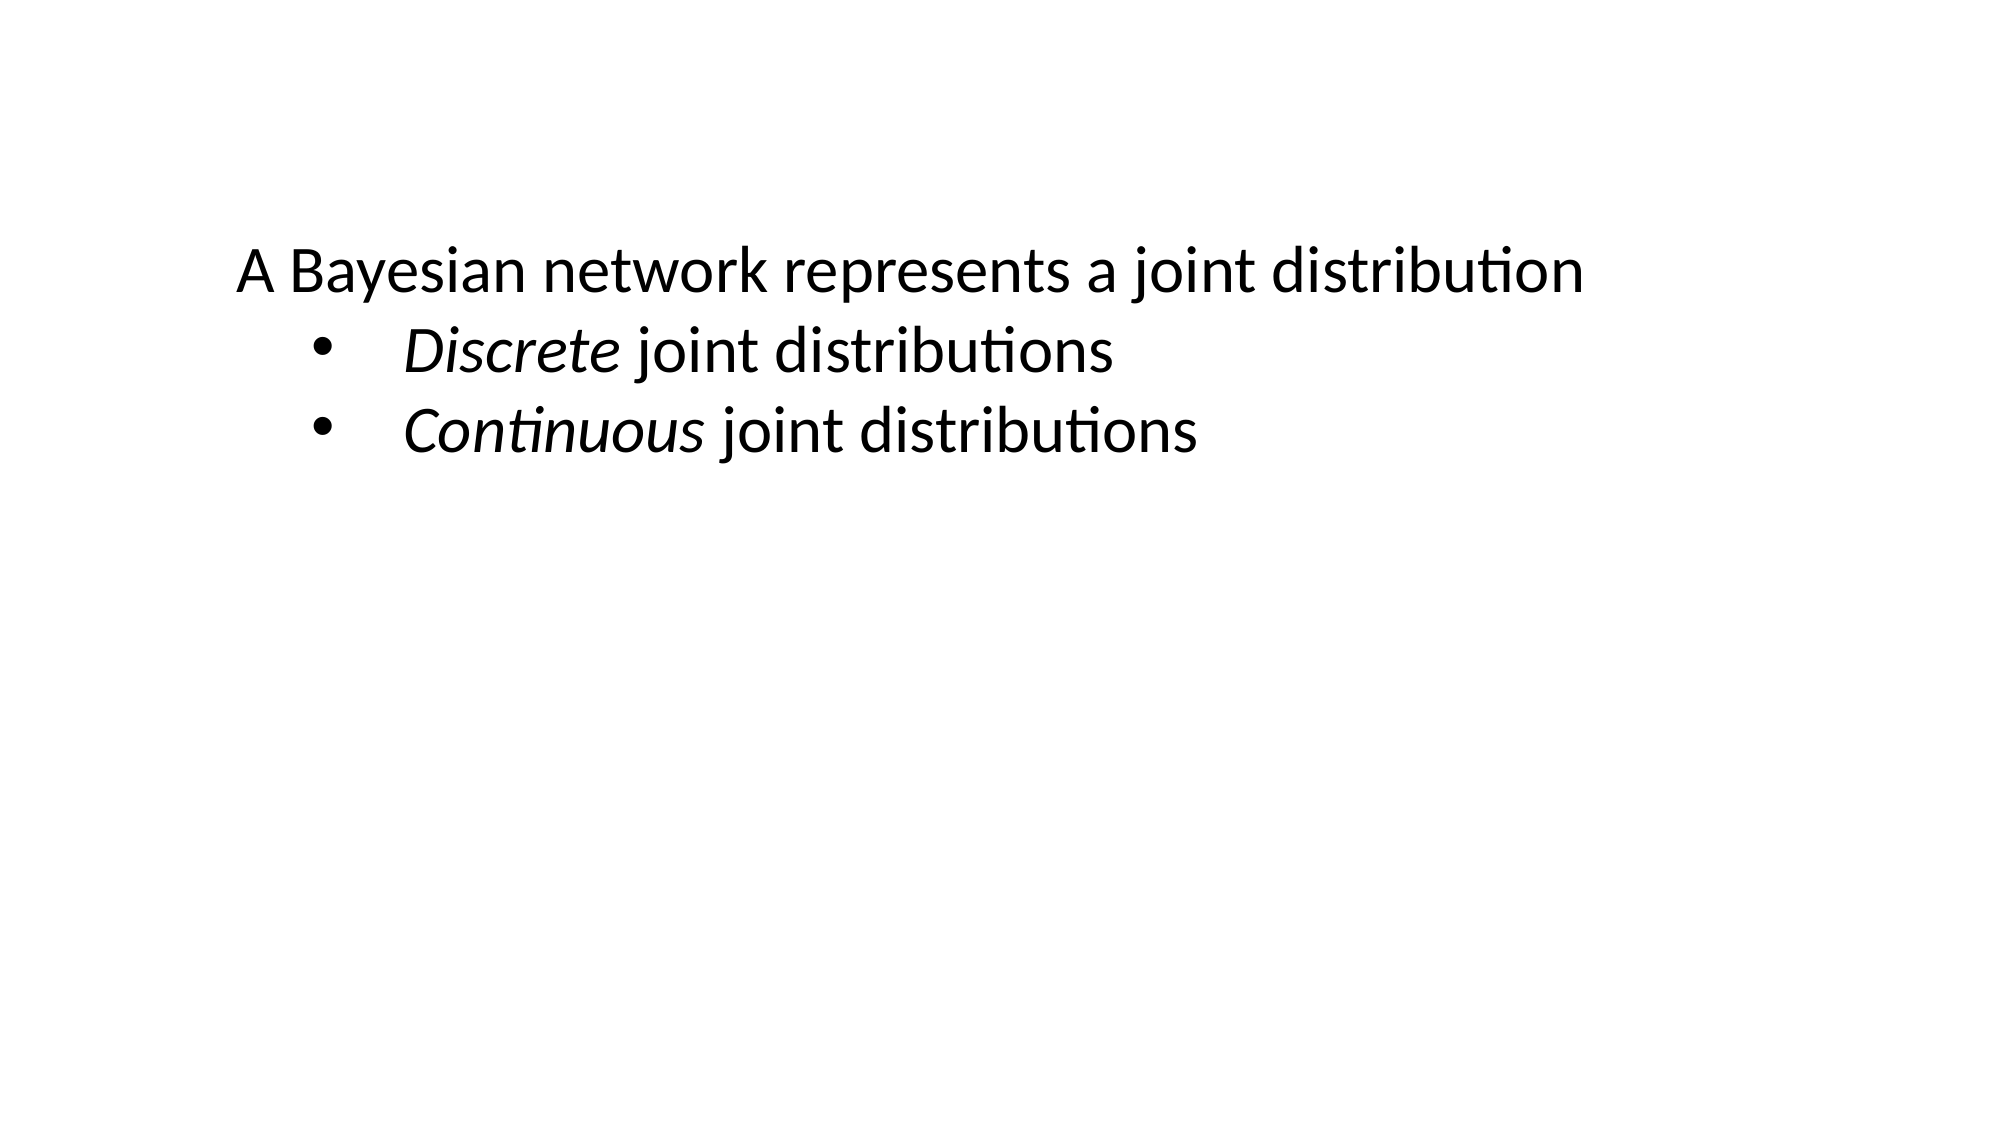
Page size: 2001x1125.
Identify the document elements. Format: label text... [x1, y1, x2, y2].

text_box A Bayesian network represents a joint distribution Discrete joint distributions Continuous joint distributions [221, 218, 1602, 553]
